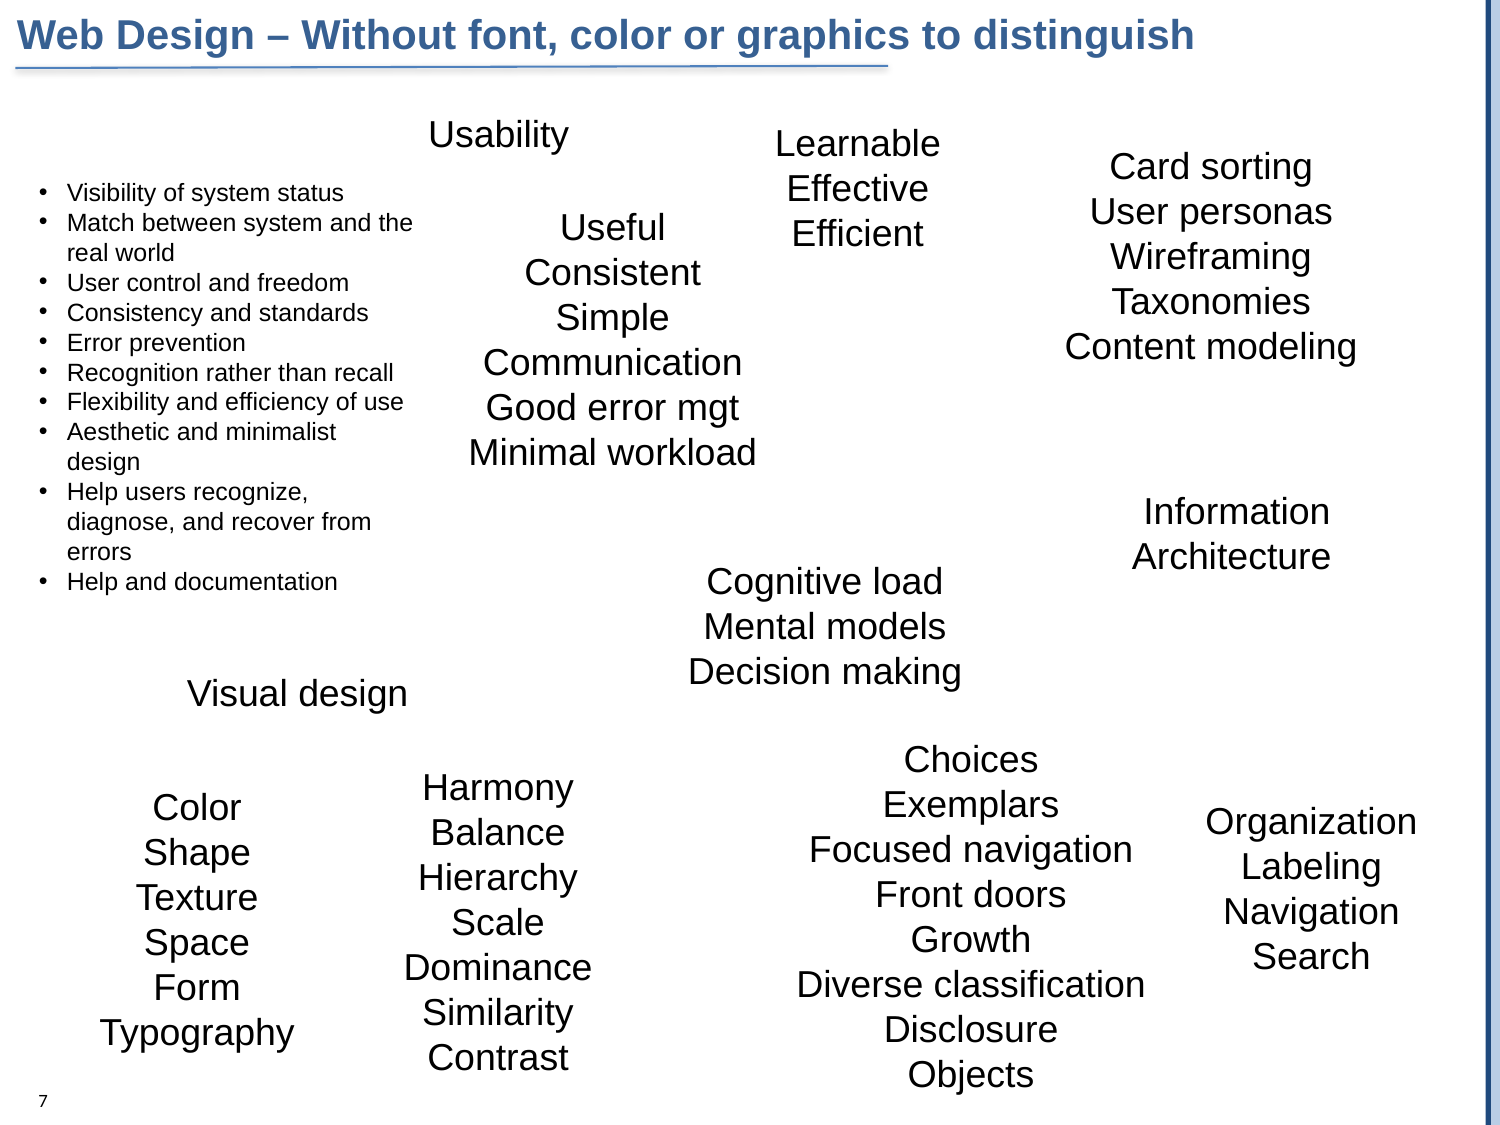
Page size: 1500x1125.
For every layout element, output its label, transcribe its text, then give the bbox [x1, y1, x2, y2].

text_box Organization Labeling Navigation Search [1191, 790, 1442, 1030]
text_box Web Design – Without font, color or graphics to distinguish [2, 0, 1479, 65]
text_box Visual design [117, 661, 479, 722]
text_box Learnable Effective Efficient [720, 111, 996, 261]
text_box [15, 65, 889, 69]
text_box Color Shape Texture Space Form Typography [66, 775, 328, 1106]
slide_number 7 [0, 1081, 63, 1122]
text_box Choices Exemplars Focused navigation Front doors Growth Diverse classification Disclosure Objects [751, 727, 1191, 1103]
text_box Useful Consistent Simple Communication Good error mgt Minimal workload [446, 195, 779, 480]
text_box Cognitive load Mental models Decision making [658, 549, 992, 700]
text_box Harmony Balance Hierarchy Scale Dominance Similarity Contrast [367, 755, 629, 1086]
text_box Visibility of system status Match between system and the real world User control and freedom Consistency and standards Error prevention Recognition rather than recall Flexibility and efficiency of use Aesthetic and minimalist design Help users recognize, diagnose, and recover from errors Help and documentation [24, 168, 441, 633]
text_box Card sorting User personas Wireframing Taxonomies Content modeling [1044, 134, 1378, 420]
text_box Usability [339, 102, 659, 163]
text_box Information Architecture [1050, 479, 1423, 585]
